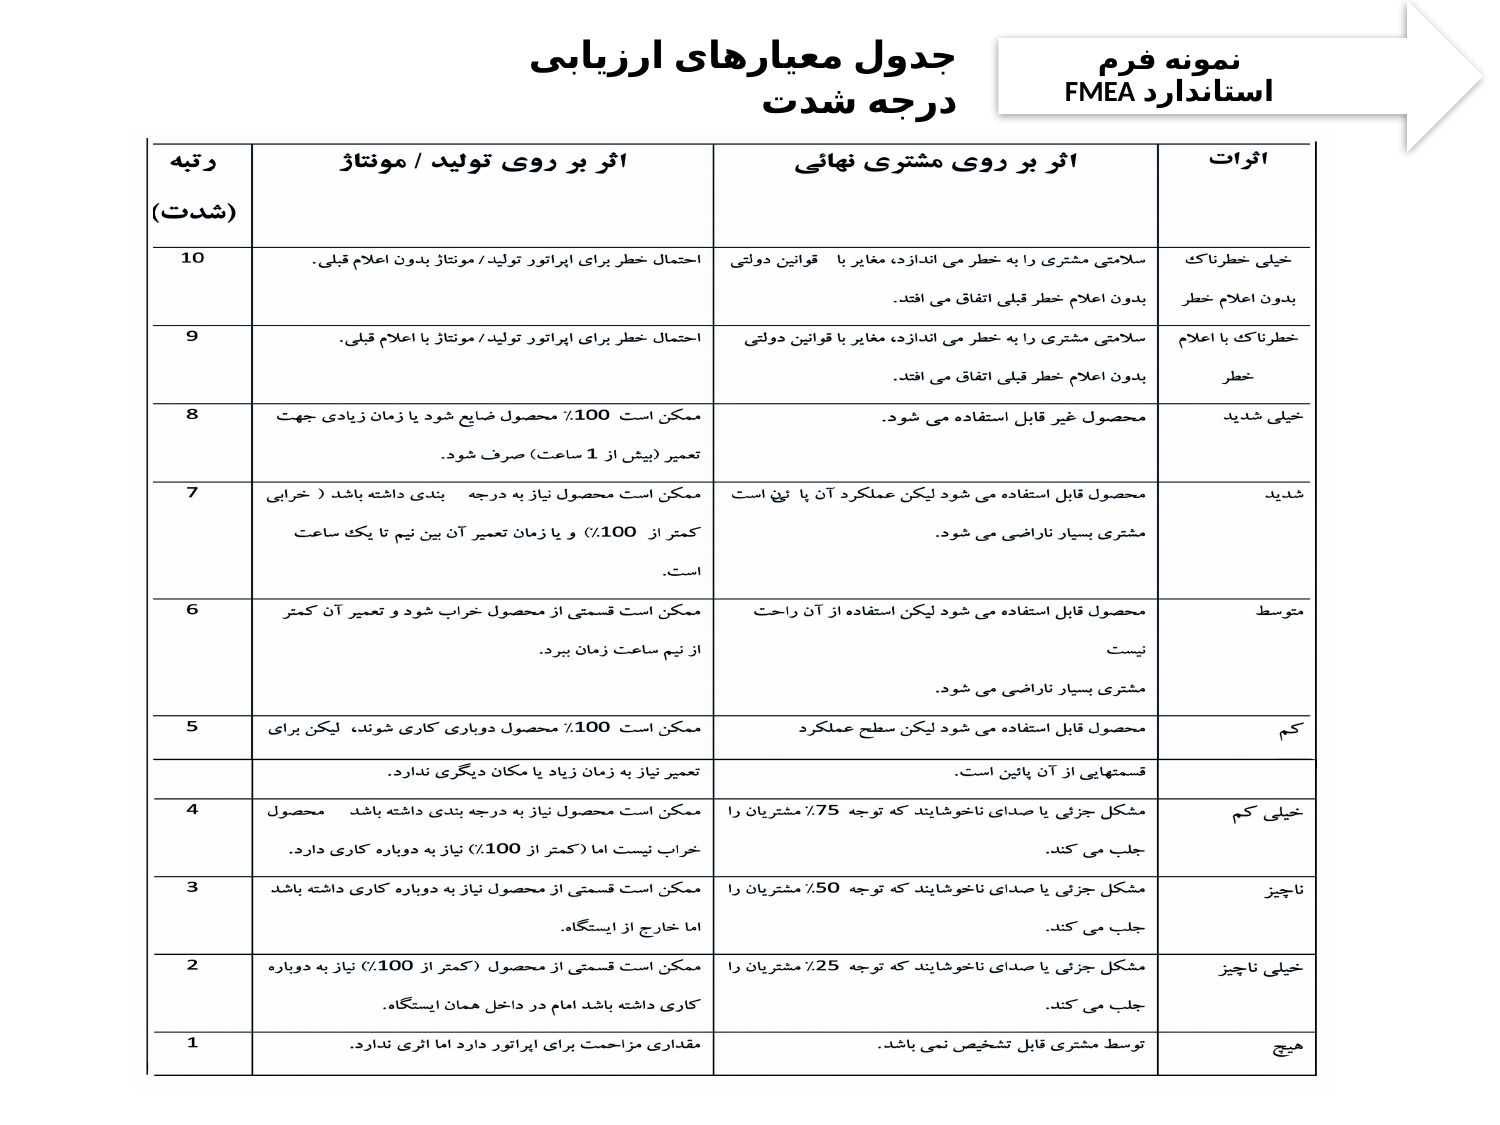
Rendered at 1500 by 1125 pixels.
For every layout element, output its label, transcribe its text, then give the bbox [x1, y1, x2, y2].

picture [129, 128, 1337, 1091]
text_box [995, 0, 1484, 153]
text_box جدول معیارهای ارزیابی درجه شدت [480, 23, 973, 125]
